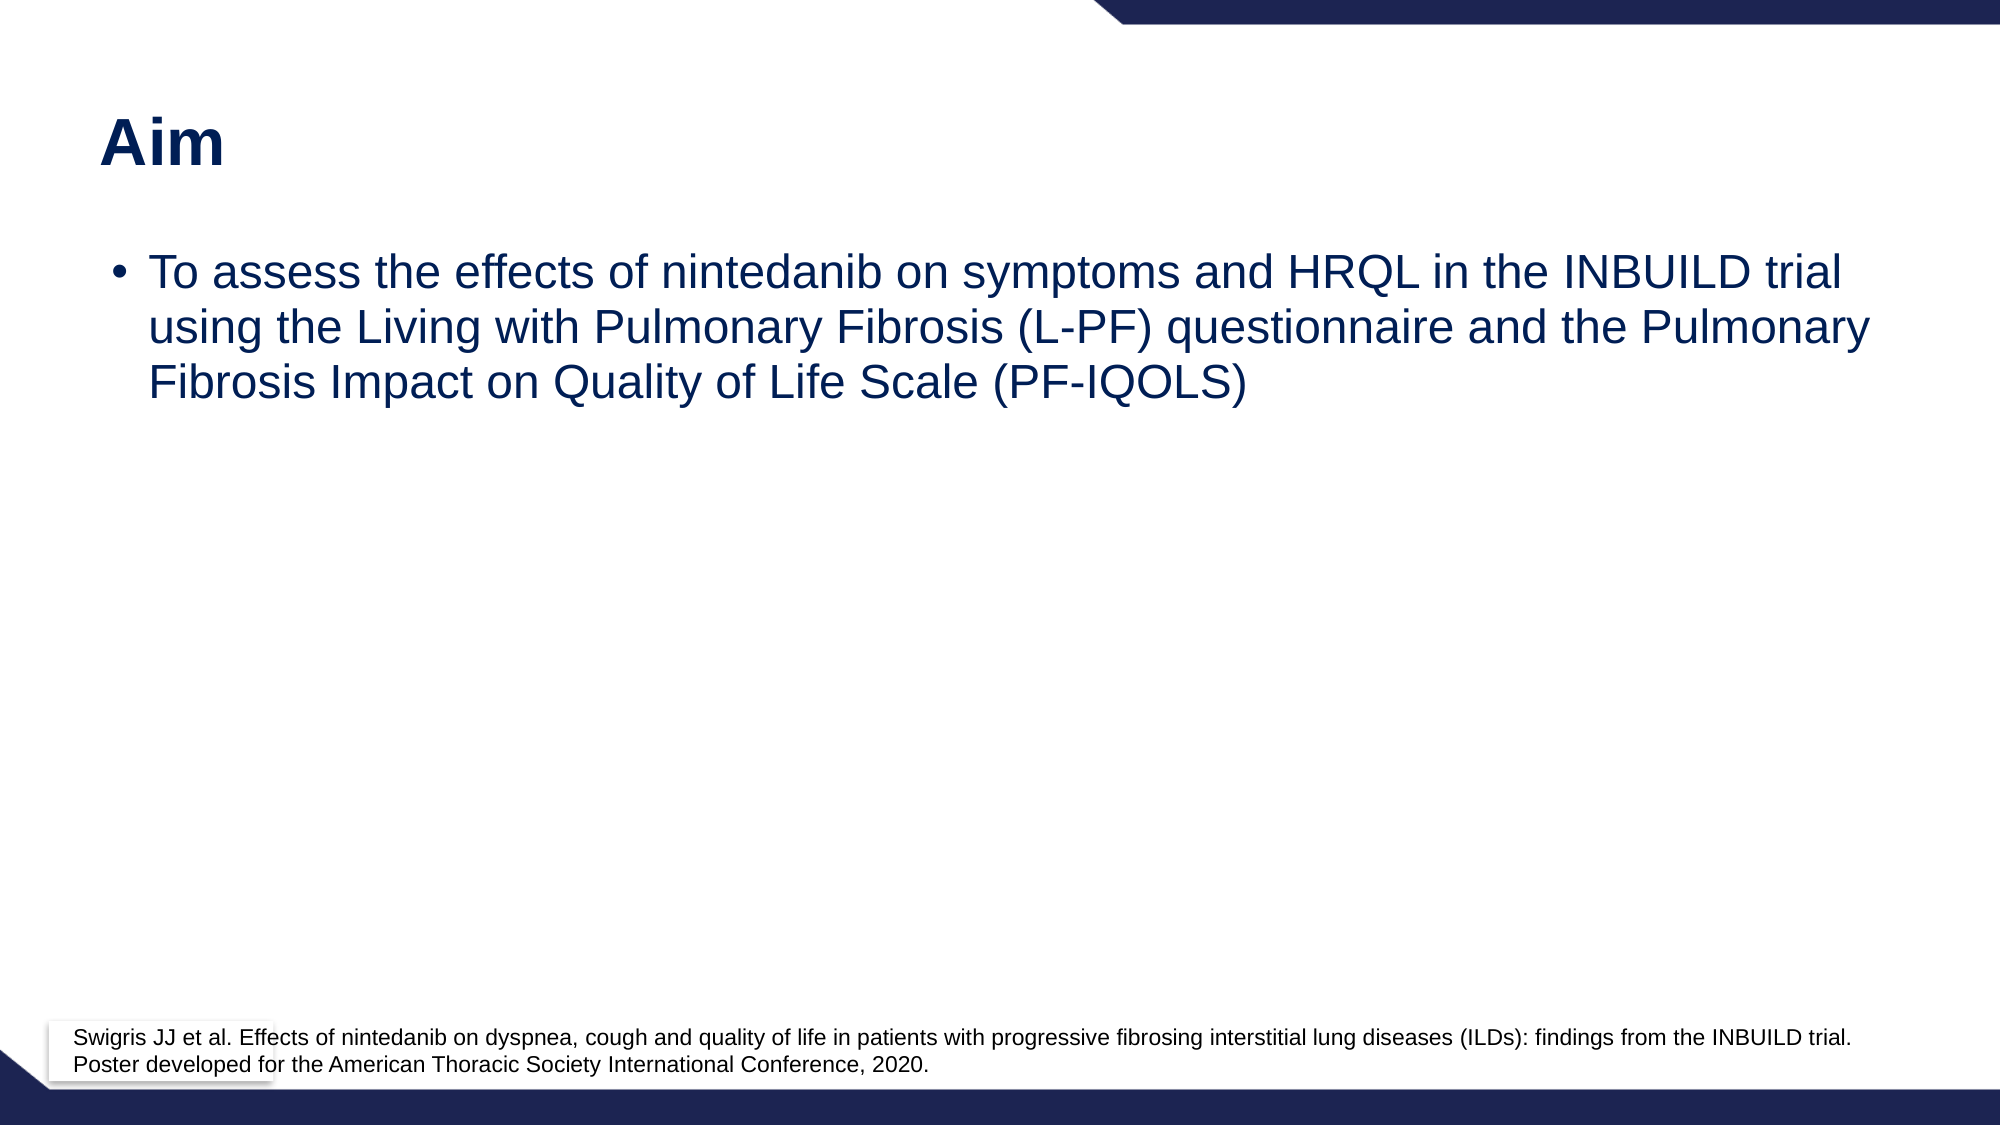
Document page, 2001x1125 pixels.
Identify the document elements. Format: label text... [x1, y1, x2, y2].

list To assess the effects of nintedanib on symptoms and HRQL in the INBUILD trial using the Living with Pulmonary Fibrosis (L-PF) questionnaire and the Pulmonary Fibrosis Impact on Quality of Life Scale (PF-IQOLS) [96, 237, 1900, 960]
text_box Swigris JJ et al. Effects of nintedanib on dyspnea, cough and quality of life in patients with progressive fibrosing interstitial lung diseases (ILDs): findings from the INBUILD trial. Poster developed for the American Thoracic Society International Conference, 2020. [58, 960, 2000, 1085]
picture [0, 0, 2000, 1125]
title Aim [99, 45, 1900, 233]
